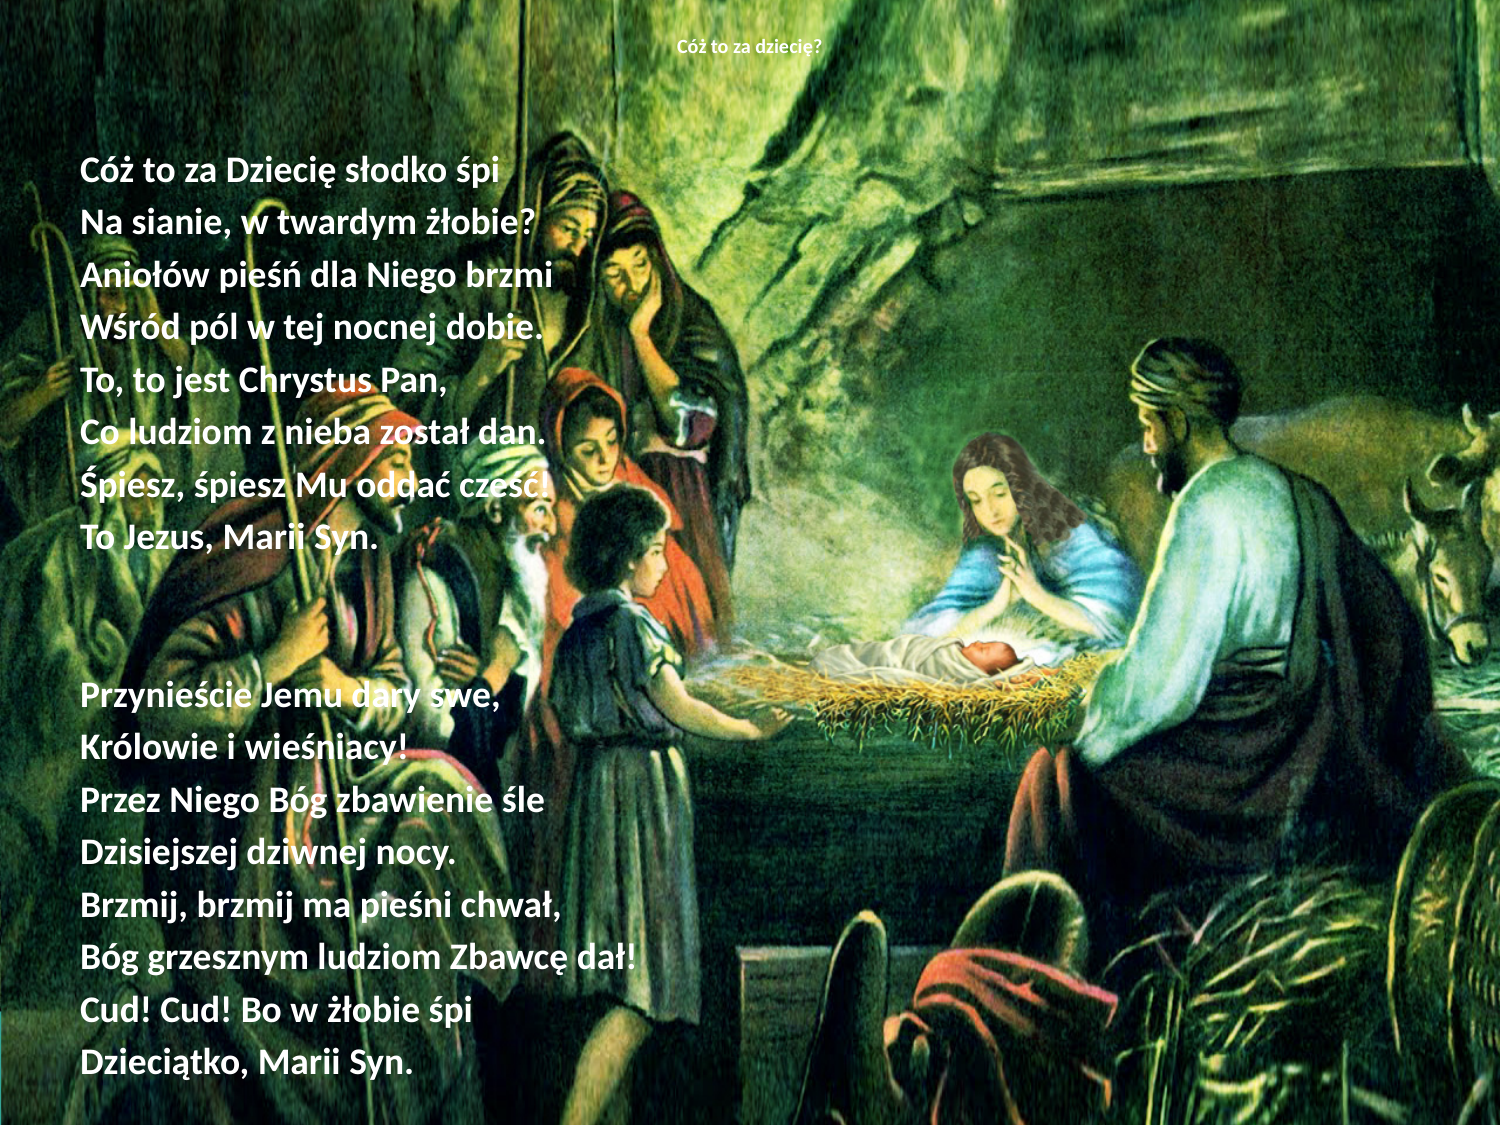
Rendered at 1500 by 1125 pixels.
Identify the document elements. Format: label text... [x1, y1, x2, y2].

picture [0, 0, 1500, 1125]
title Cóż to za dziecię? [419, 0, 1081, 90]
subtitle Cóż to za Dziecię słodko śpi Na sianie, w twardym żłobie? Aniołów pieśń dla Niego brzmi Wśród pól w tej nocnej dobie. To, to jest Chrystus Pan, Co ludziom z nieba został dan. Śpiesz, śpiesz Mu oddać cześć! To Jezus, Marii Syn. Przynieście Jemu dary swe, Królowie i wieśniacy! Przez Niego Bóg zbawienie śle Dzisiejszej dziwnej nocy. Brzmij, brzmij ma pieśni chwał, Bóg grzesznym ludziom Zbawcę dał! Cud! Cud! Bo w żłobie śpi Dzieciątko, Marii Syn. [64, 137, 691, 984]
